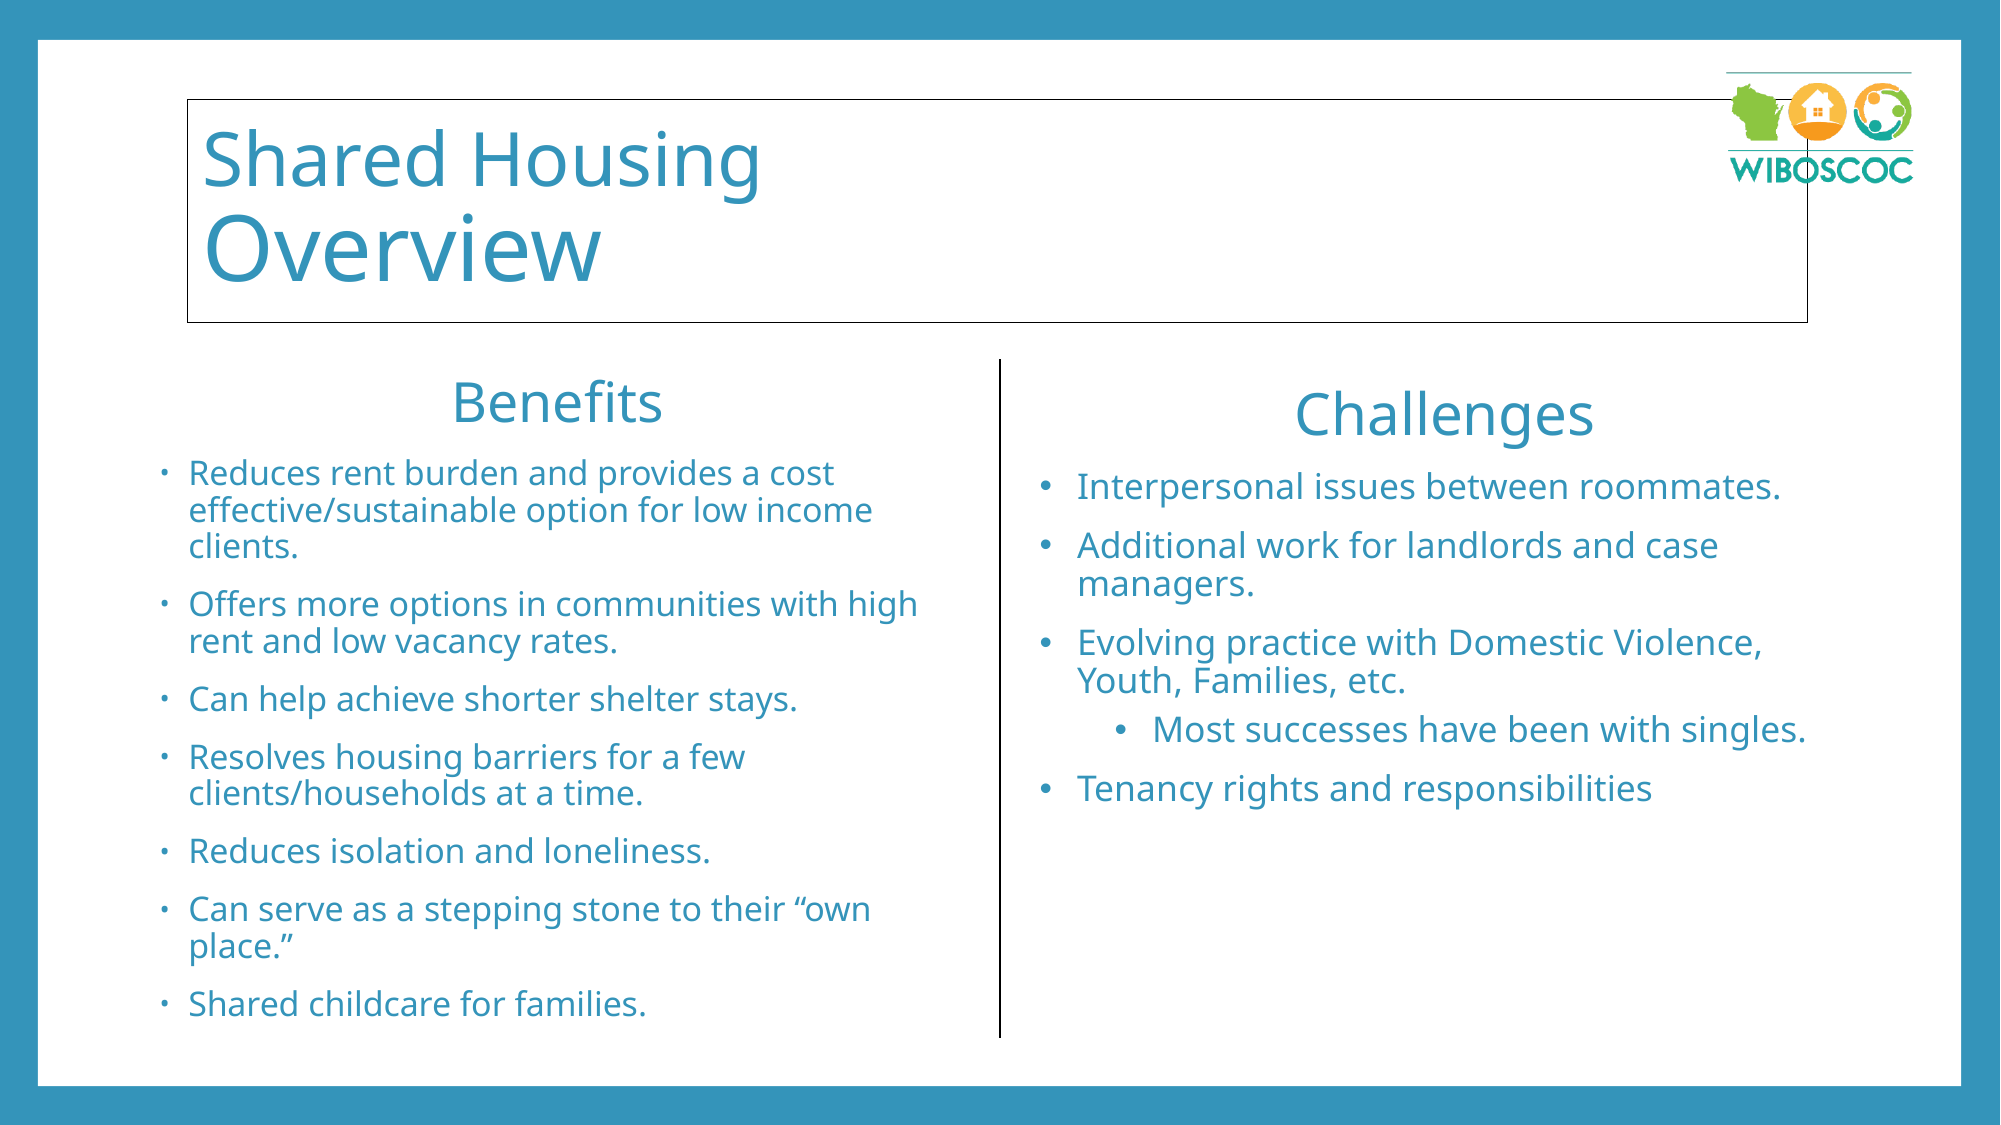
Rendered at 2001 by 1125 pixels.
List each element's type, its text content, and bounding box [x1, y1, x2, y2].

text_box Challenges Interpersonal issues between roommates. Additional work for landlords and case managers. Evolving practice with Domestic Violence, Youth, Families, etc. Most successes have been with singles. Tenancy rights and responsibilities [1024, 336, 1866, 1051]
list Benefits Reduces rent burden and provides a cost effective/sustainable option for low income clients. Offers more options in communities with high rent and low vacancy rates. Can help achieve shorter shelter stays. Resolves housing barriers for a few clients/households at a time. Reduces isolation and loneliness. Can serve as a stepping stone to their “own place.” Shared childcare for families. [137, 324, 979, 1039]
title Shared Housing Overview [187, 99, 1808, 323]
picture [1718, 54, 1923, 206]
